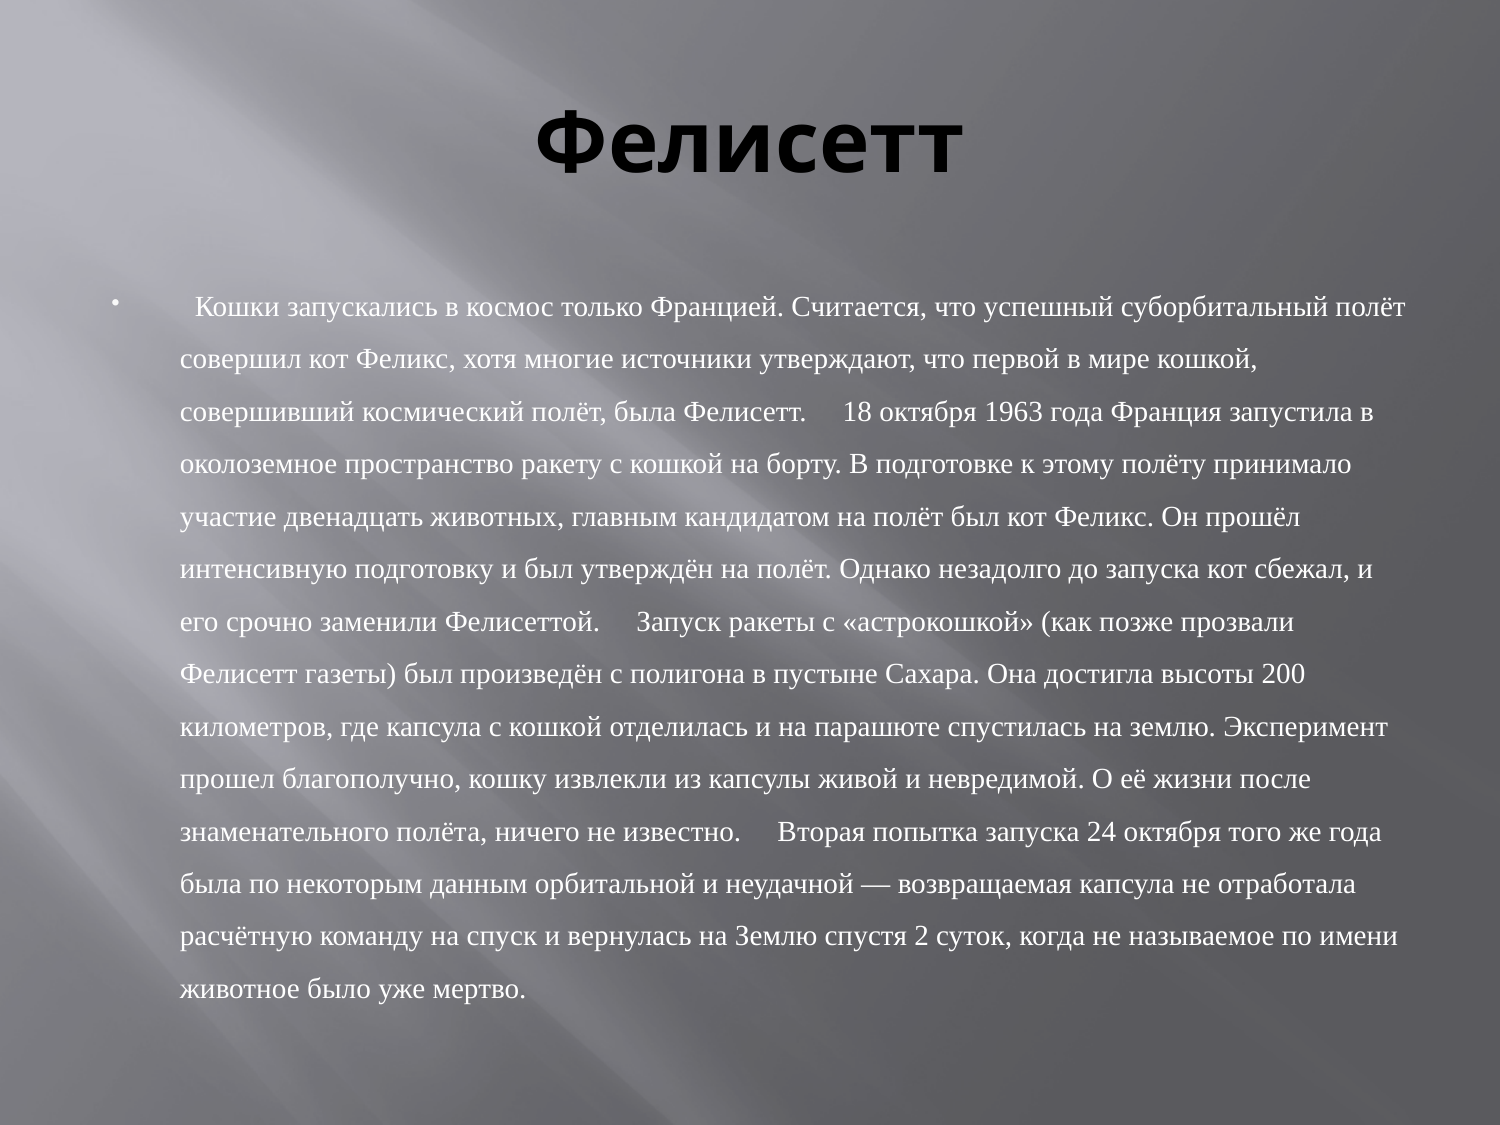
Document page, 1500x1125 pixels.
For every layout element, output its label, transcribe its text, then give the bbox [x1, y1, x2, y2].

title Фелисетт [75, 45, 1425, 233]
list Кошки запускались в космос только Францией. Считается, что успешный суборбитальный полёт совершил кот Феликс, хотя многие источники утверждают, что первой в мире кошкой, совершивший космический полёт, была Фелисетт. 18 октября 1963 года Франция запустила в околоземное пространство ракету с кошкой на борту. В подготовке к этому полёту принимало участие двенадцать животных, главным кандидатом на полёт был кот Феликс. Он прошёл интенсивную подготовку и был утверждён на полёт. Однако незадолго до запуска кот сбежал, и его срочно заменили Фелисеттой. Запуск ракеты с «астрокошкой» (как позже прозвали Фелисетт газеты) был произведён с полигона в пустыне Сахара. Она достигла высоты 200 километров, где капсула с кошкой отделилась и на парашюте спустилась на землю. Эксперимент прошел благополучно, кошку извлекли из капсулы живой и невредимой. О её жизни после знаменательного полёта, ничего не известно. Вторая попытка запуска 24 октября того же года была по некоторым данным орбитальной и неудачной — возвращаемая капсула не отработала расчётную команду на спуск и вернулась на Землю спустя 2 суток, когда не называемое по имени животное было уже мертво. [75, 262, 1425, 1035]
